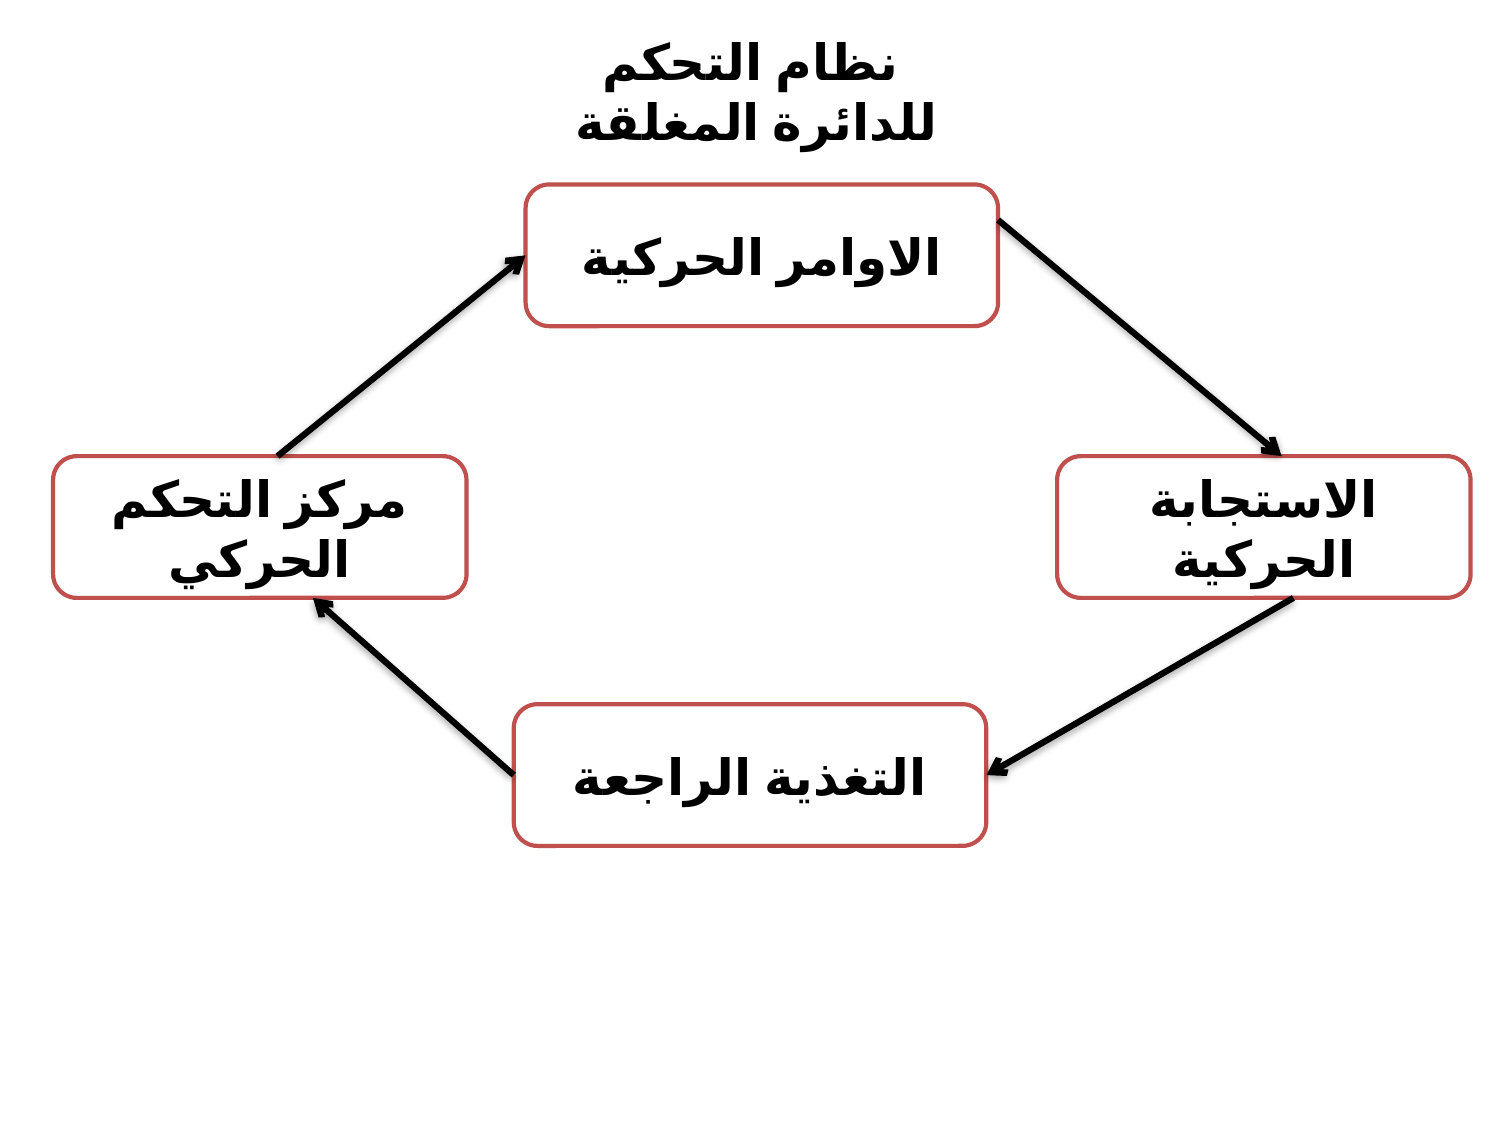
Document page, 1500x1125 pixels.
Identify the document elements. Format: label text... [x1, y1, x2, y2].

text_box نظام التحكم للدائرة المغلقة [511, 16, 989, 163]
text_box مركز التحكم الحركي [50, 454, 469, 600]
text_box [986, 597, 1294, 776]
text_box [277, 255, 526, 457]
text_box الاستجابة الحركية [1055, 454, 1473, 600]
text_box الاوامر الحركية [523, 182, 1001, 329]
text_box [997, 219, 1282, 457]
text_box التغذية الراجعة [511, 702, 989, 849]
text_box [312, 597, 514, 776]
